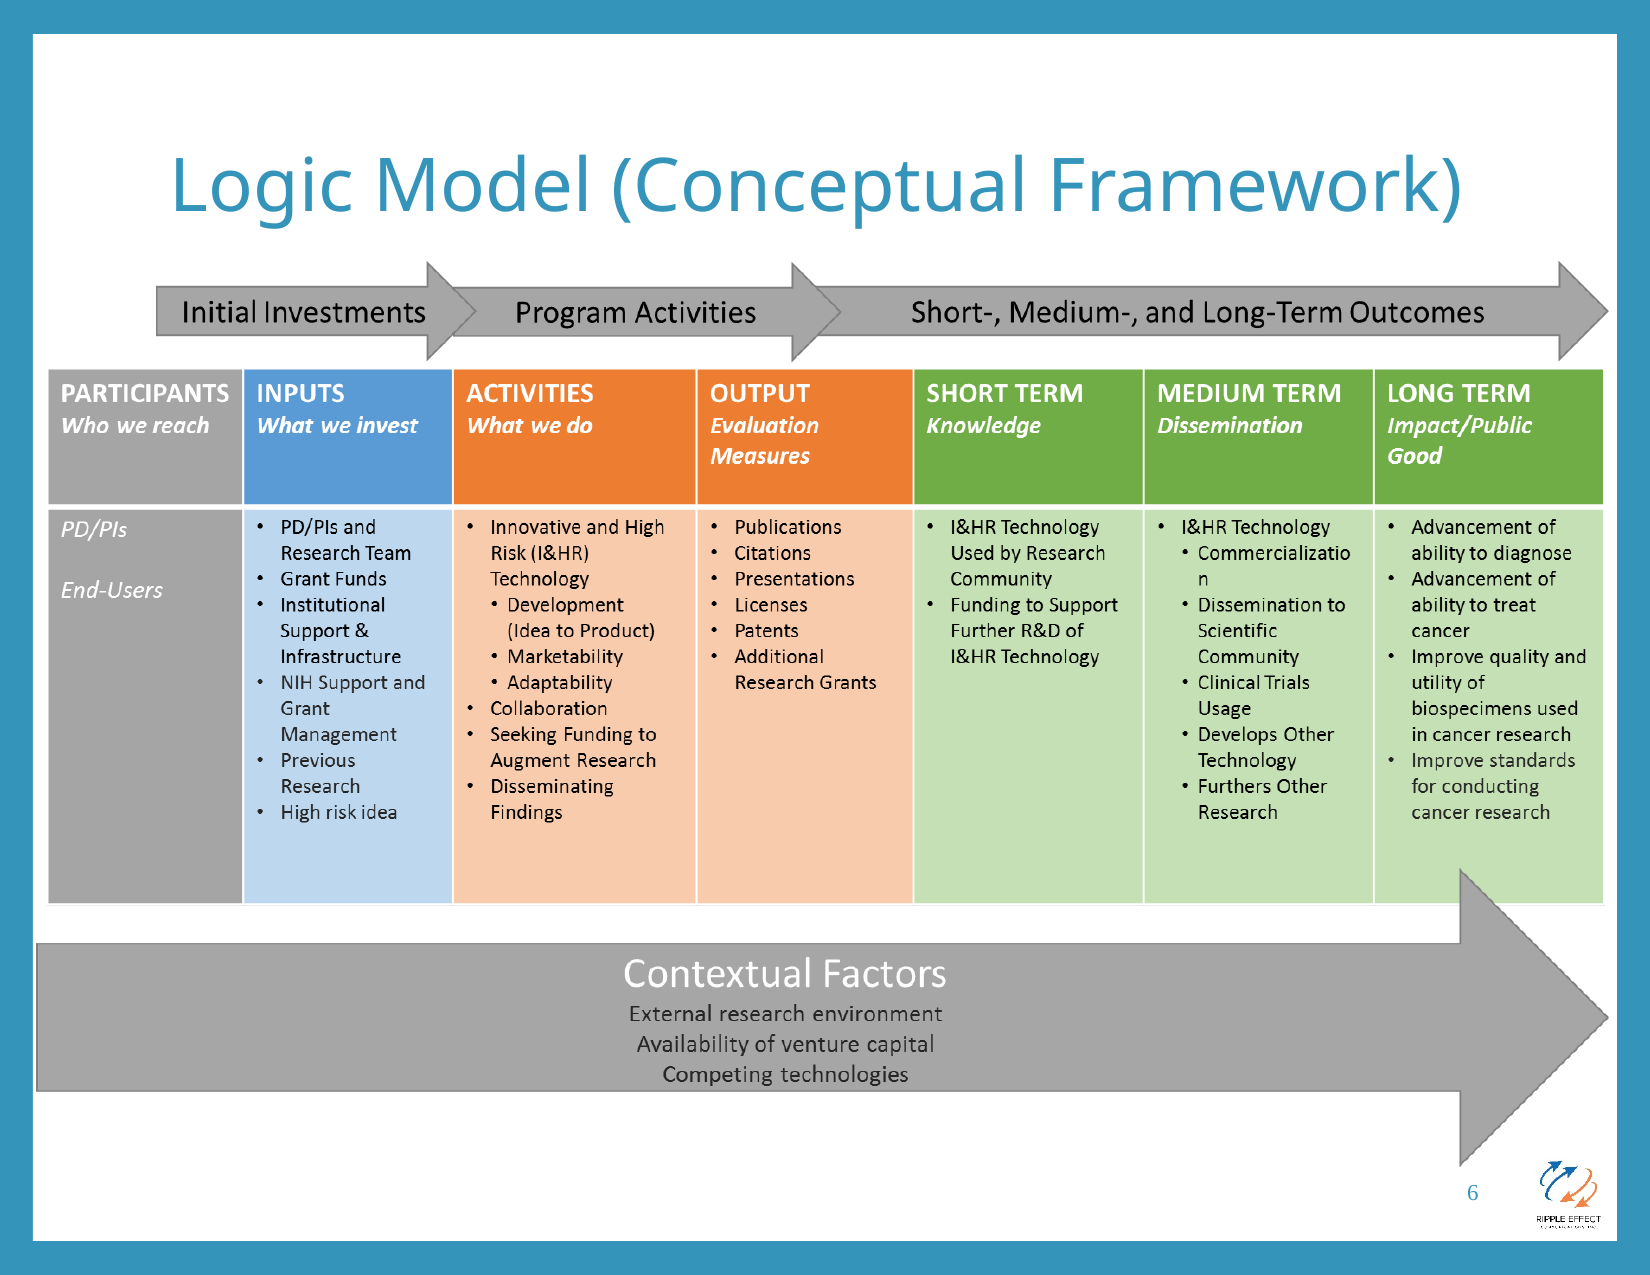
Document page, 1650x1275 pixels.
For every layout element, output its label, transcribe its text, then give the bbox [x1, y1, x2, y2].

title Logic Model (Conceptual Framework) [154, 113, 1492, 259]
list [36, 260, 1609, 1168]
picture [1531, 1168, 1606, 1232]
slide_number 6 [1262, 1176, 1494, 1225]
